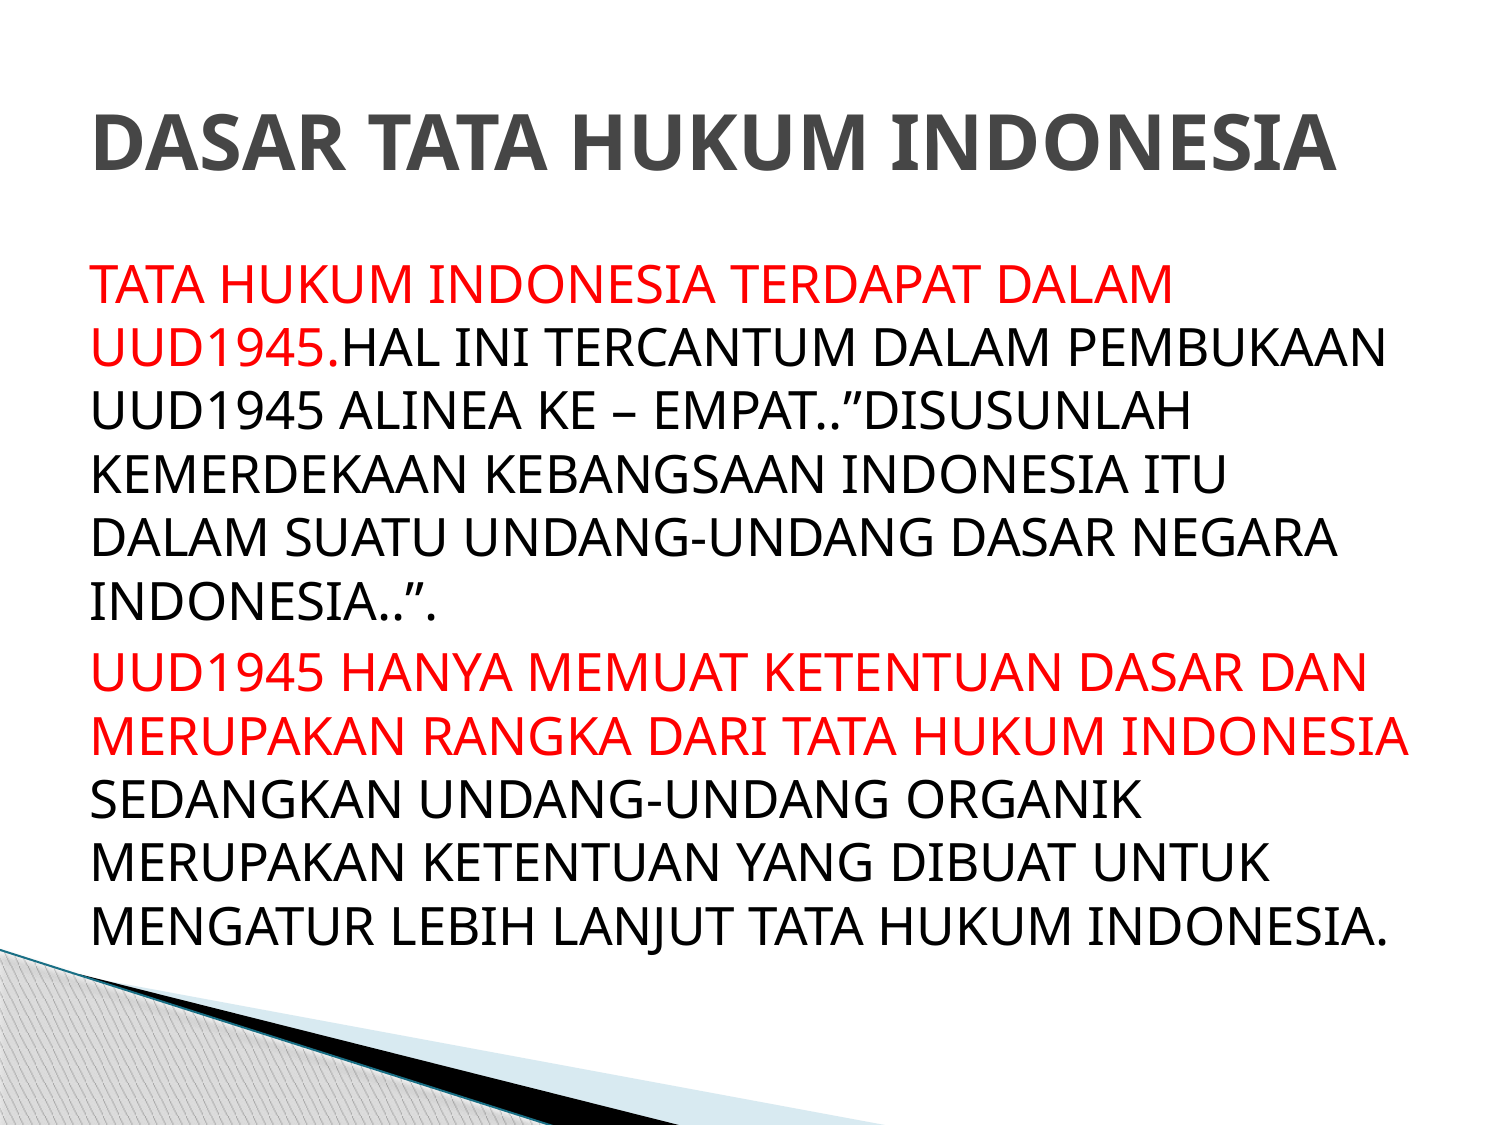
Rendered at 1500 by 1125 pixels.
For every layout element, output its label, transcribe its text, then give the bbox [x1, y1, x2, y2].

title DASAR TATA HUKUM INDONESIA [75, 45, 1425, 233]
list TATA HUKUM INDONESIA TERDAPAT DALAM UUD1945.HAL INI TERCANTUM DALAM PEMBUKAAN UUD1945 ALINEA KE – EMPAT..”DISUSUNLAH KEMERDEKAAN KEBANGSAAN INDONESIA ITU DALAM SUATU UNDANG-UNDANG DASAR NEGARA INDONESIA..”. UUD1945 HANYA MEMUAT KETENTUAN DASAR DAN MERUPAKAN RANGKA DARI TATA HUKUM INDONESIA SEDANGKAN UNDANG-UNDANG ORGANIK MERUPAKAN KETENTUAN YANG DIBUAT UNTUK MENGATUR LEBIH LANJUT TATA HUKUM INDONESIA. [75, 243, 1425, 986]
